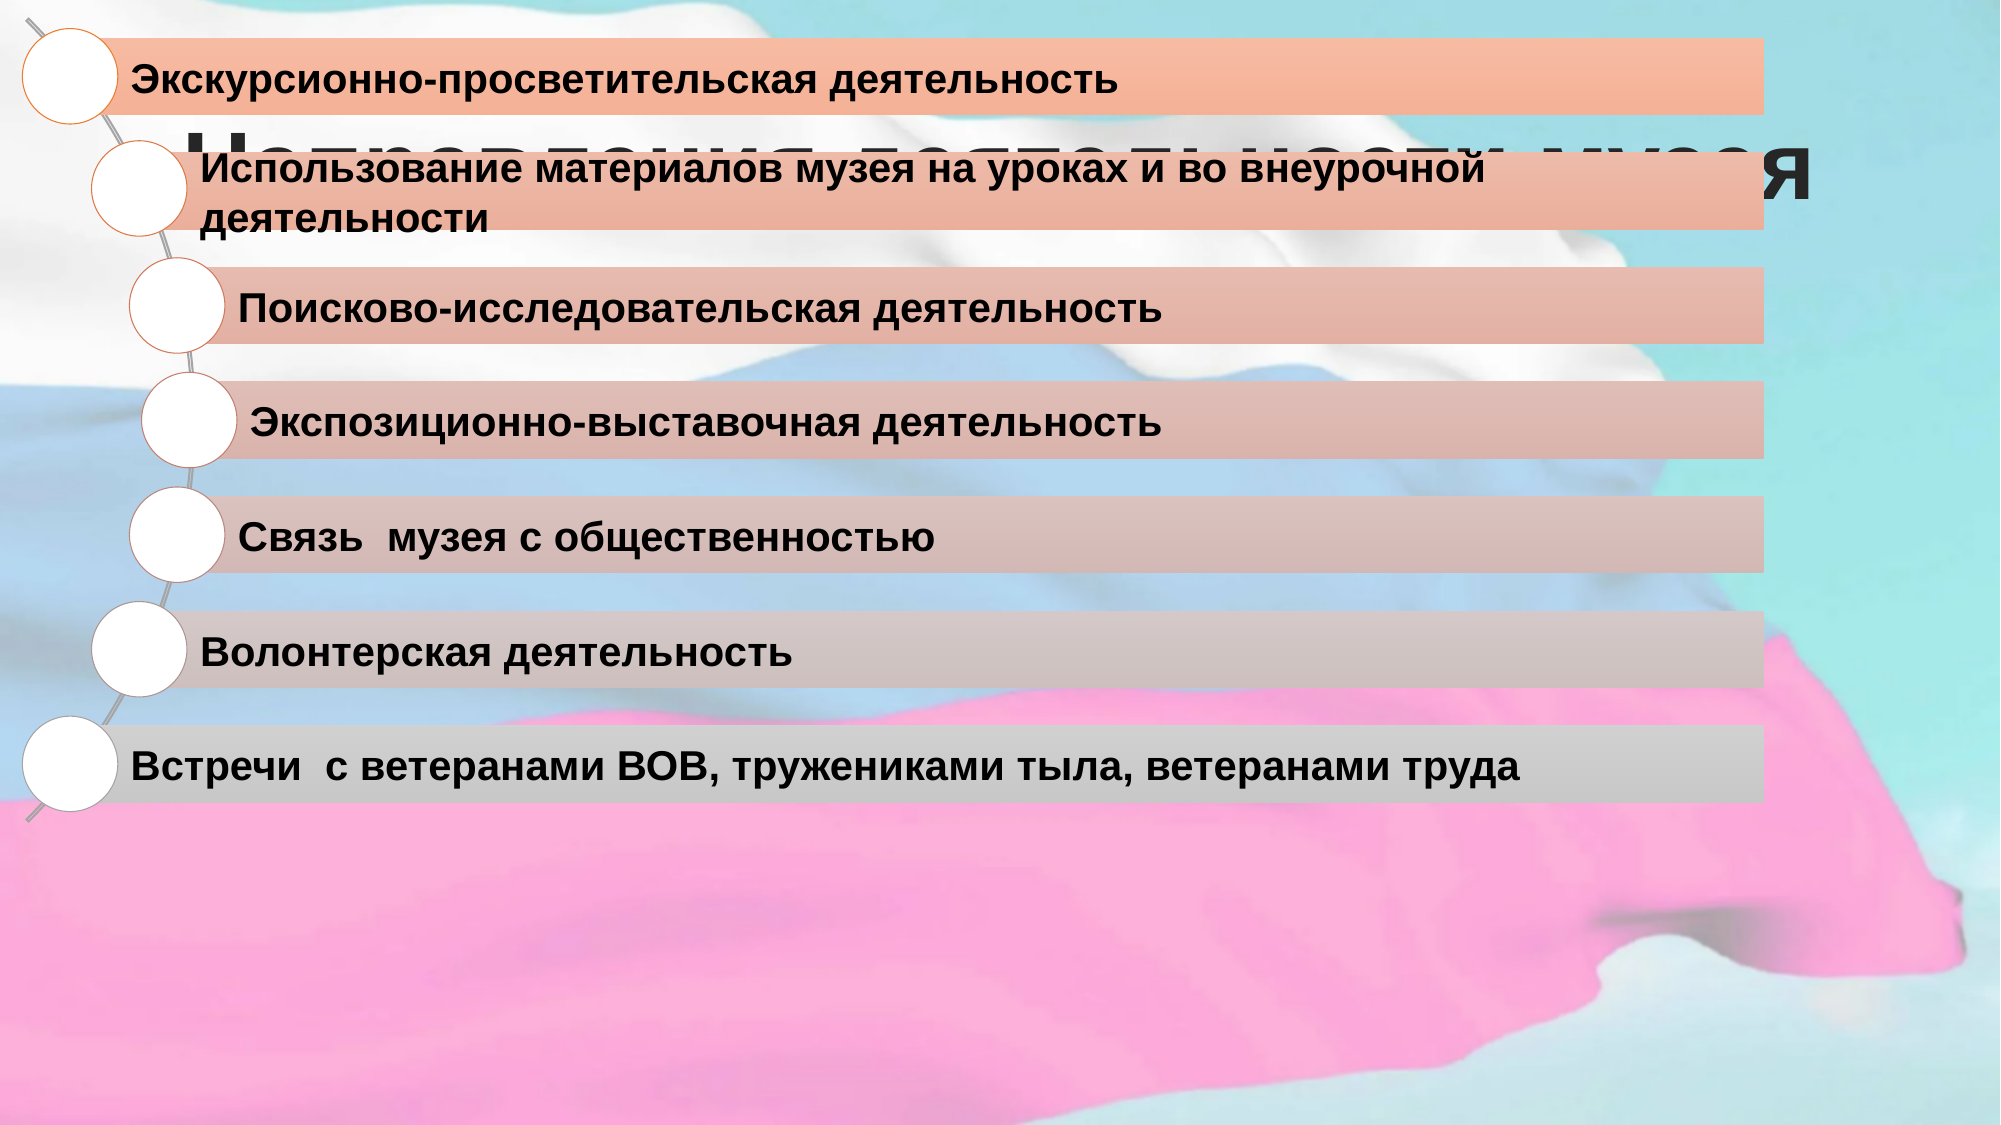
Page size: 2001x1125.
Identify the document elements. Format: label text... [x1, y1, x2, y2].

title Направления деятельности музея [137, 59, 1863, 255]
picture [0, 0, 2000, 1125]
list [137, 255, 1901, 1096]
